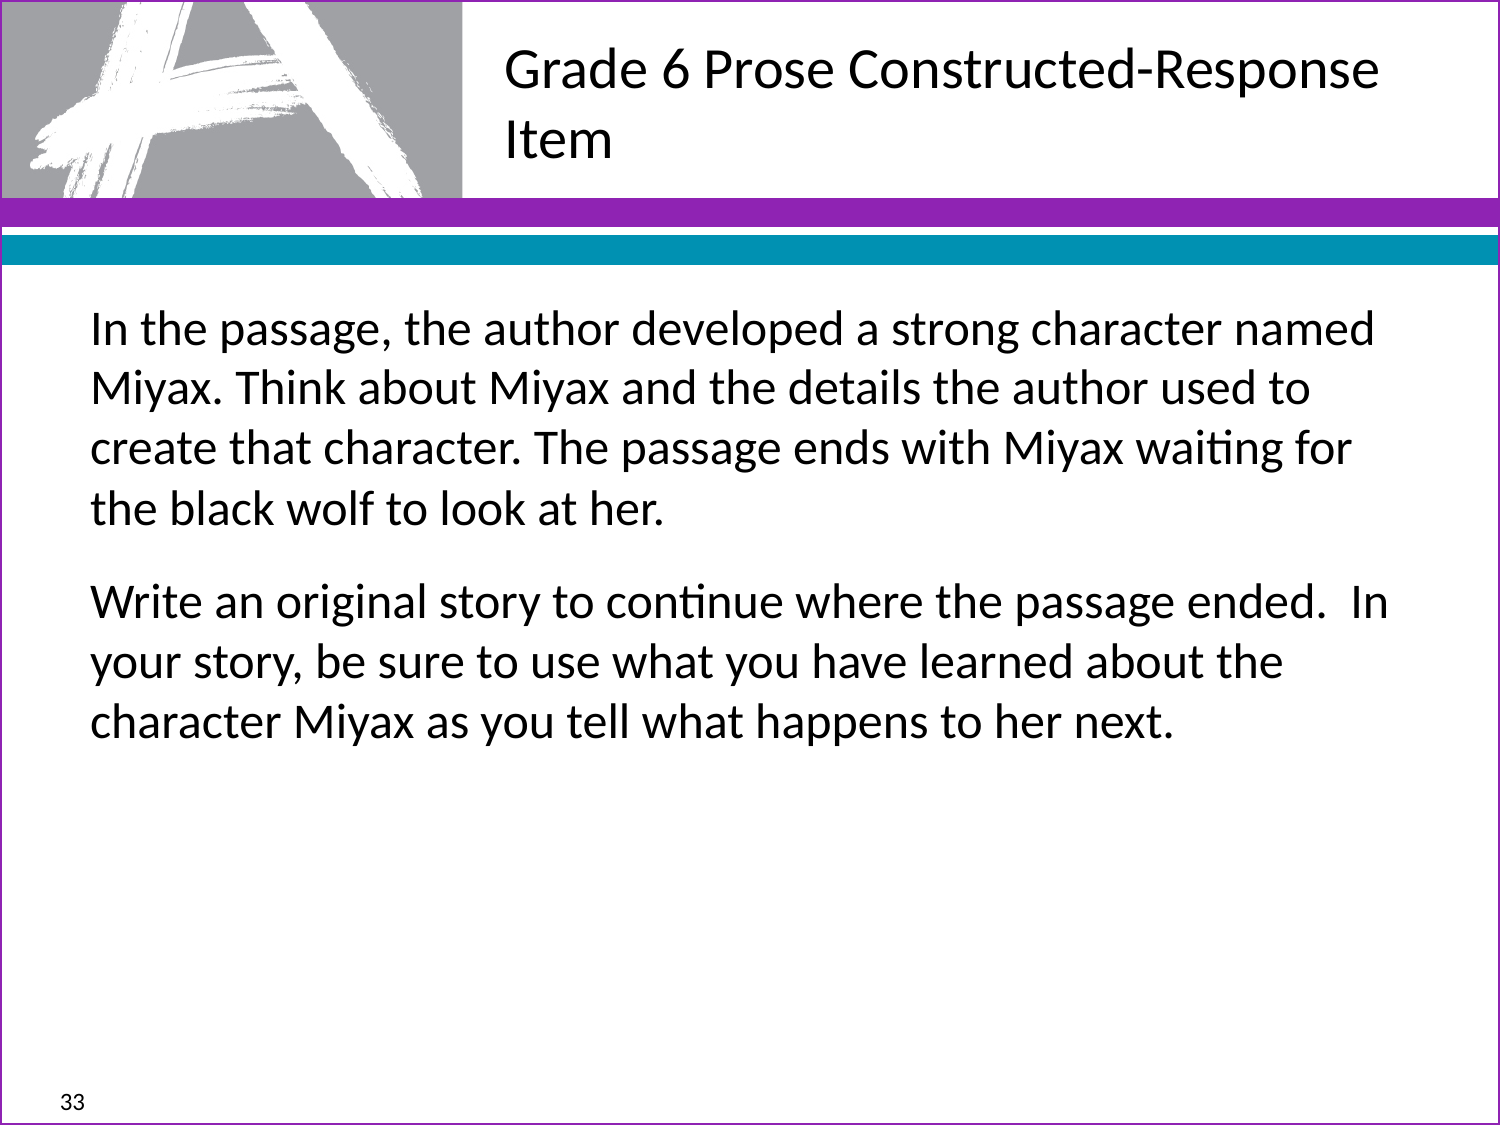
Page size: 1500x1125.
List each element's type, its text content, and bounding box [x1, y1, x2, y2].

title Grade 6 Prose Constructed-Response Item [462, 0, 1500, 200]
list In the passage, the author developed a strong character named Miyax. Think about Miyax and the details the author used to create that character. The passage ends with Miyax waiting for the black wolf to look at her. Write an original story to continue where the passage ended. In your story, be sure to use what you have learned about the character Miyax as you tell what happens to her next. [75, 287, 1425, 1030]
picture [2, 2, 462, 198]
slide_number 33 [0, 1077, 100, 1125]
